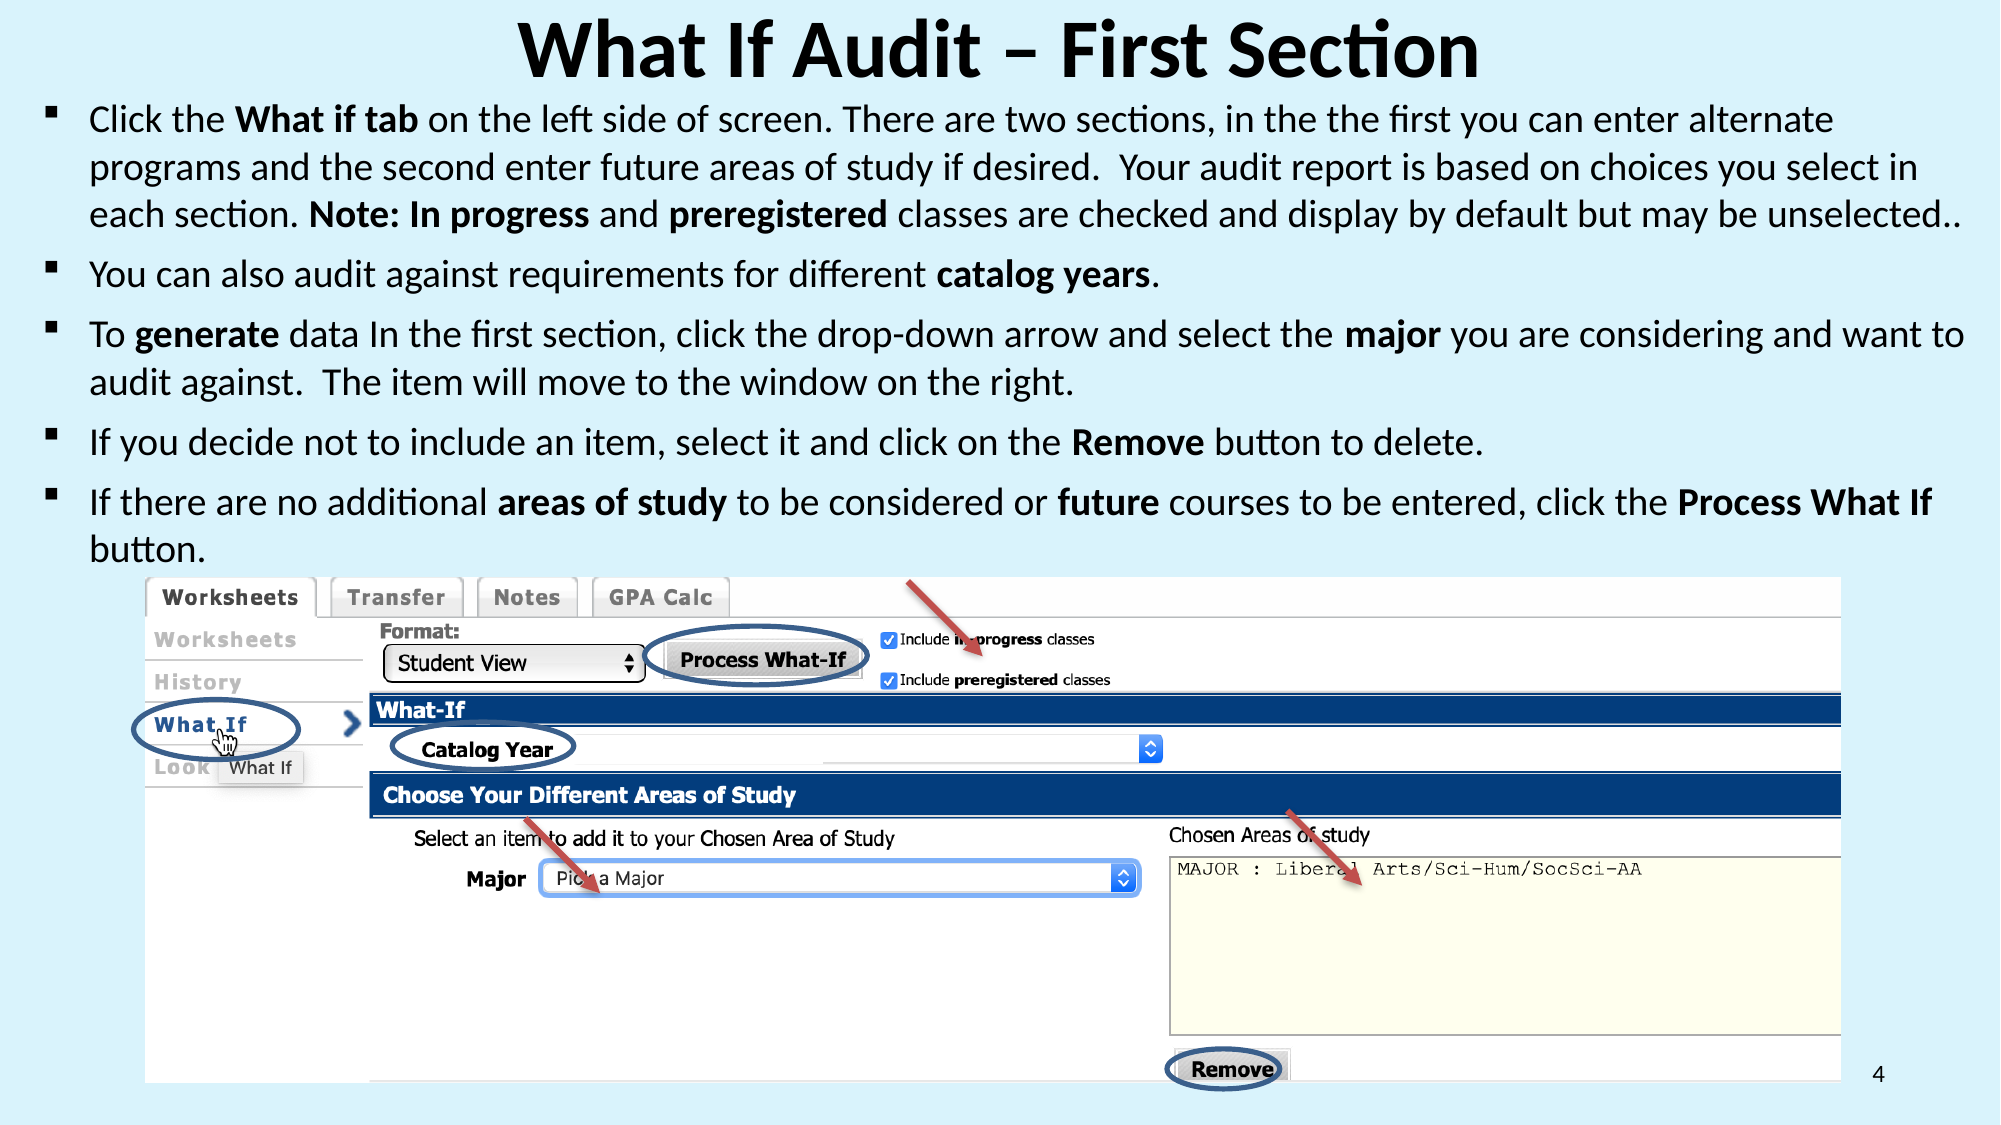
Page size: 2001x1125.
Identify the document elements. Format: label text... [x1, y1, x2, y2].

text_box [1286, 810, 1363, 886]
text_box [907, 581, 984, 657]
text_box [131, 716, 138, 743]
slide_number 4 [1433, 1042, 1900, 1103]
picture [144, 576, 1841, 1083]
title What If Audit – First Section [99, 0, 1900, 85]
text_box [524, 818, 601, 894]
text_box Click the What if tab on the left side of screen. There are two sections, in the the first you can enter alternate programs and the second enter future areas of study if desired. Your audit report is based on choices you select in each section. Note: In progress and preregistered classes are checked and display by default but may be unselected.. You can also audit against requirements for different catalog years. To generate data In the first section, click the drop-down arrow and select the major you are considering and want to audit against. The item will move to the window on the right. If you decide not to include an item, select it and click on the Remove button to delete. If there are no additional areas of study to be considered or future courses to be entered, click the Process What If button. [27, 85, 1989, 646]
